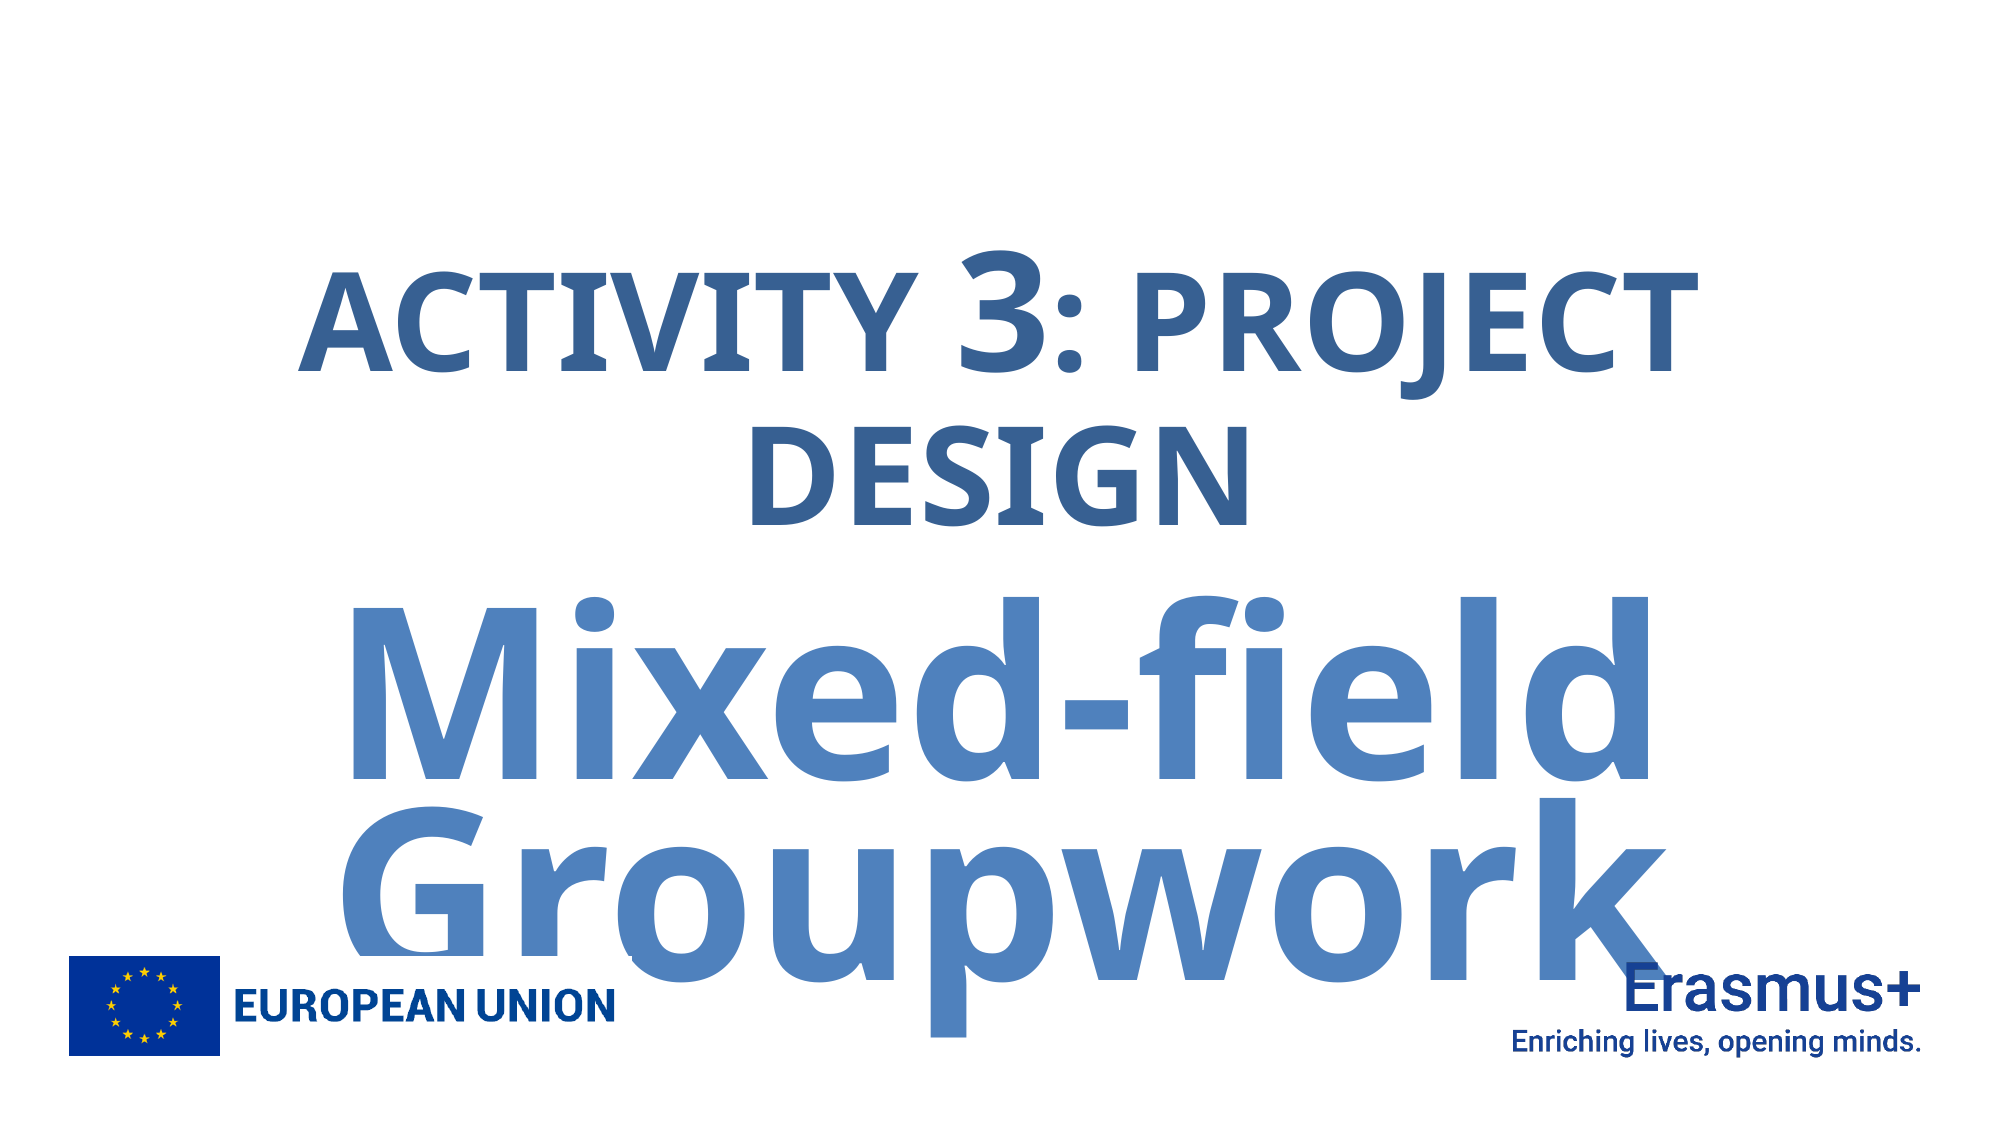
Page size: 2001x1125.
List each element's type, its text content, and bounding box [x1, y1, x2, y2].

picture [68, 956, 632, 1057]
picture [1492, 928, 1928, 1085]
text_box ACTIVITY 3: PROJECT DESIGN Mixed-field Groupwork [72, 219, 1928, 1029]
